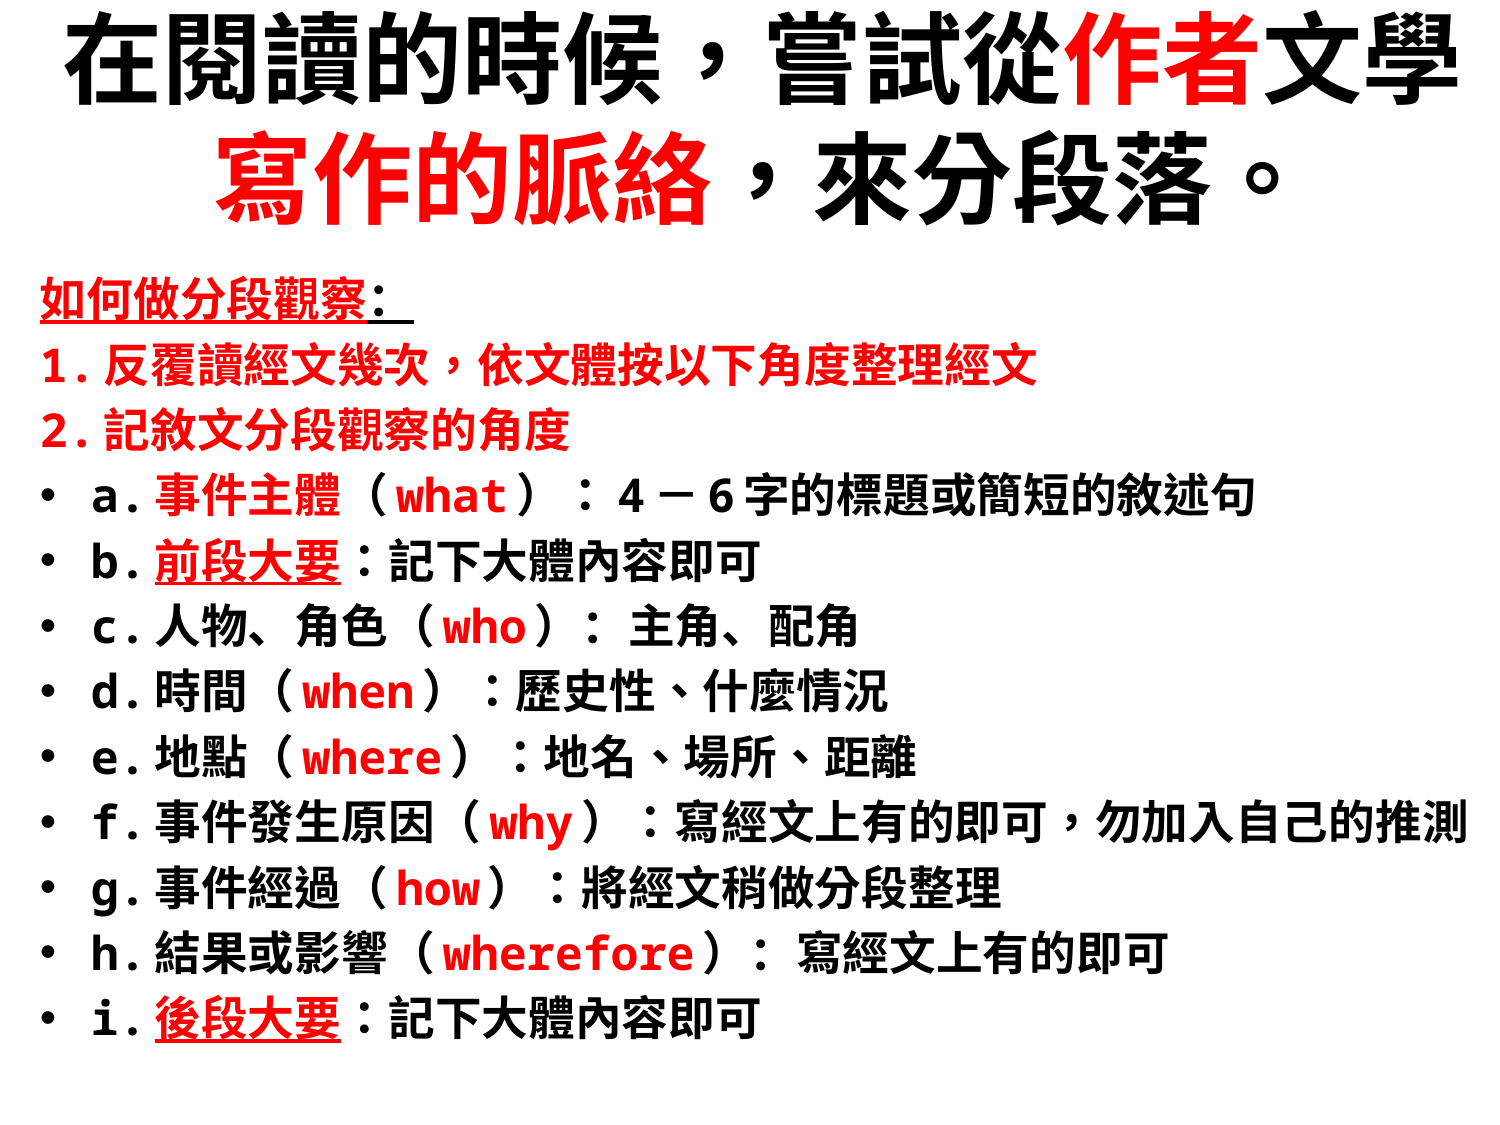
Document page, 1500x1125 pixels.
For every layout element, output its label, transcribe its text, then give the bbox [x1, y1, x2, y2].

title 在閱讀的時候，嘗試從作者文學寫作的脈絡，來分段落。 [24, 0, 1500, 233]
list 如何做分段觀察： 1.反覆讀經文幾次，依文體按以下角度整理經文 2.記敘文分段觀察的角度 a.事件主體（what）：4－6字的標題或簡短的敘述句 b.前段大要：記下大體內容即可 c.人物、角色（who）：主角、配角 d.時間（when）：歷史性、什麼情況 e.地點（where）：地名、場所、距離 f.事件發生原因（why）：寫經文上有的即可，勿加入自己的推測 g.事件經過（how）：將經文稍做分段整理 h.結果或影響（wherefore）：寫經文上有的即可 i.後段大要：記下大體內容即可 [24, 262, 1500, 1113]
